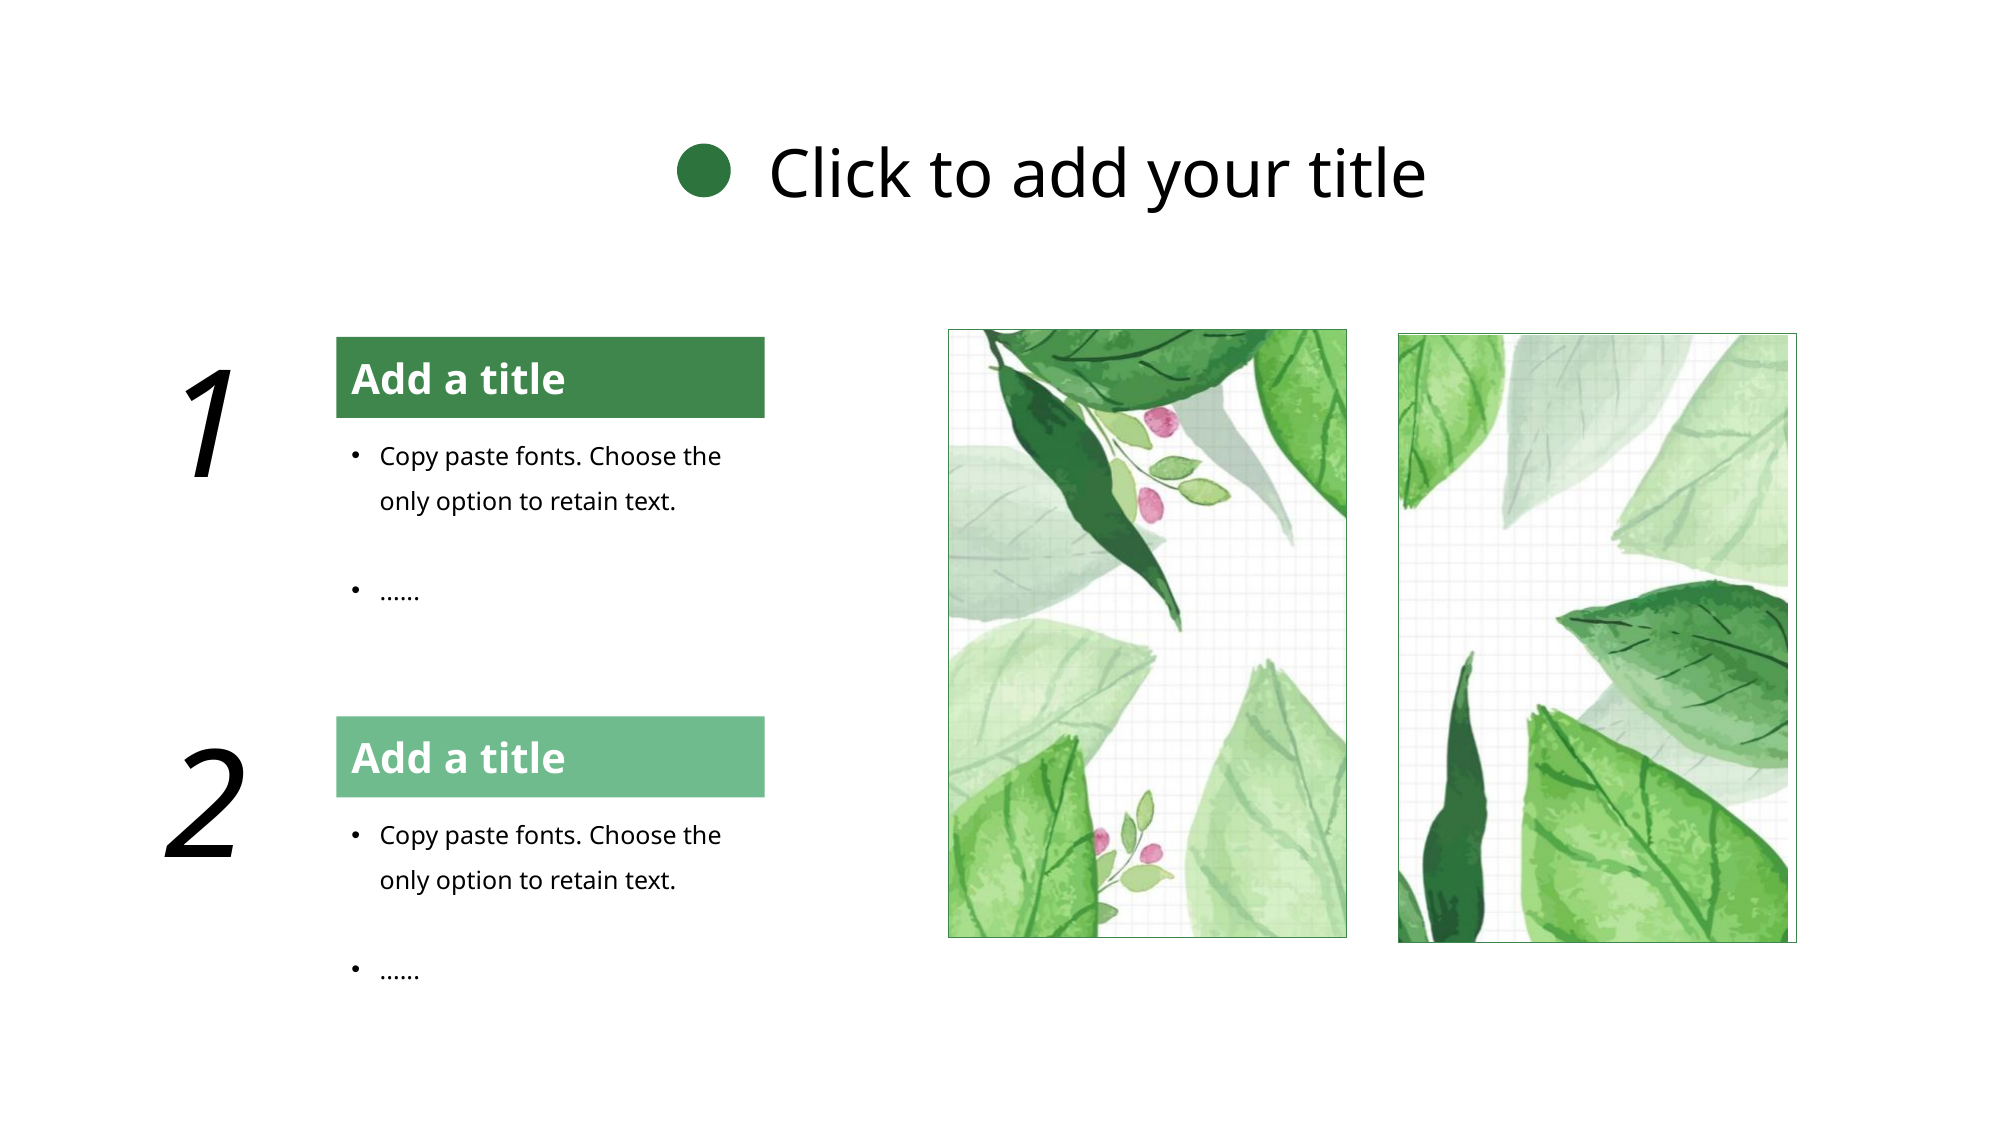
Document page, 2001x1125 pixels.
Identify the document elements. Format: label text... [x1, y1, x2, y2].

text_box [675, 142, 732, 199]
text_box 2 [137, 695, 274, 899]
text_box 1 [137, 316, 274, 520]
picture [1398, 333, 1797, 943]
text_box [336, 716, 765, 986]
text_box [336, 336, 765, 607]
text_box Click to add your title [753, 123, 1516, 219]
picture [948, 329, 1347, 938]
